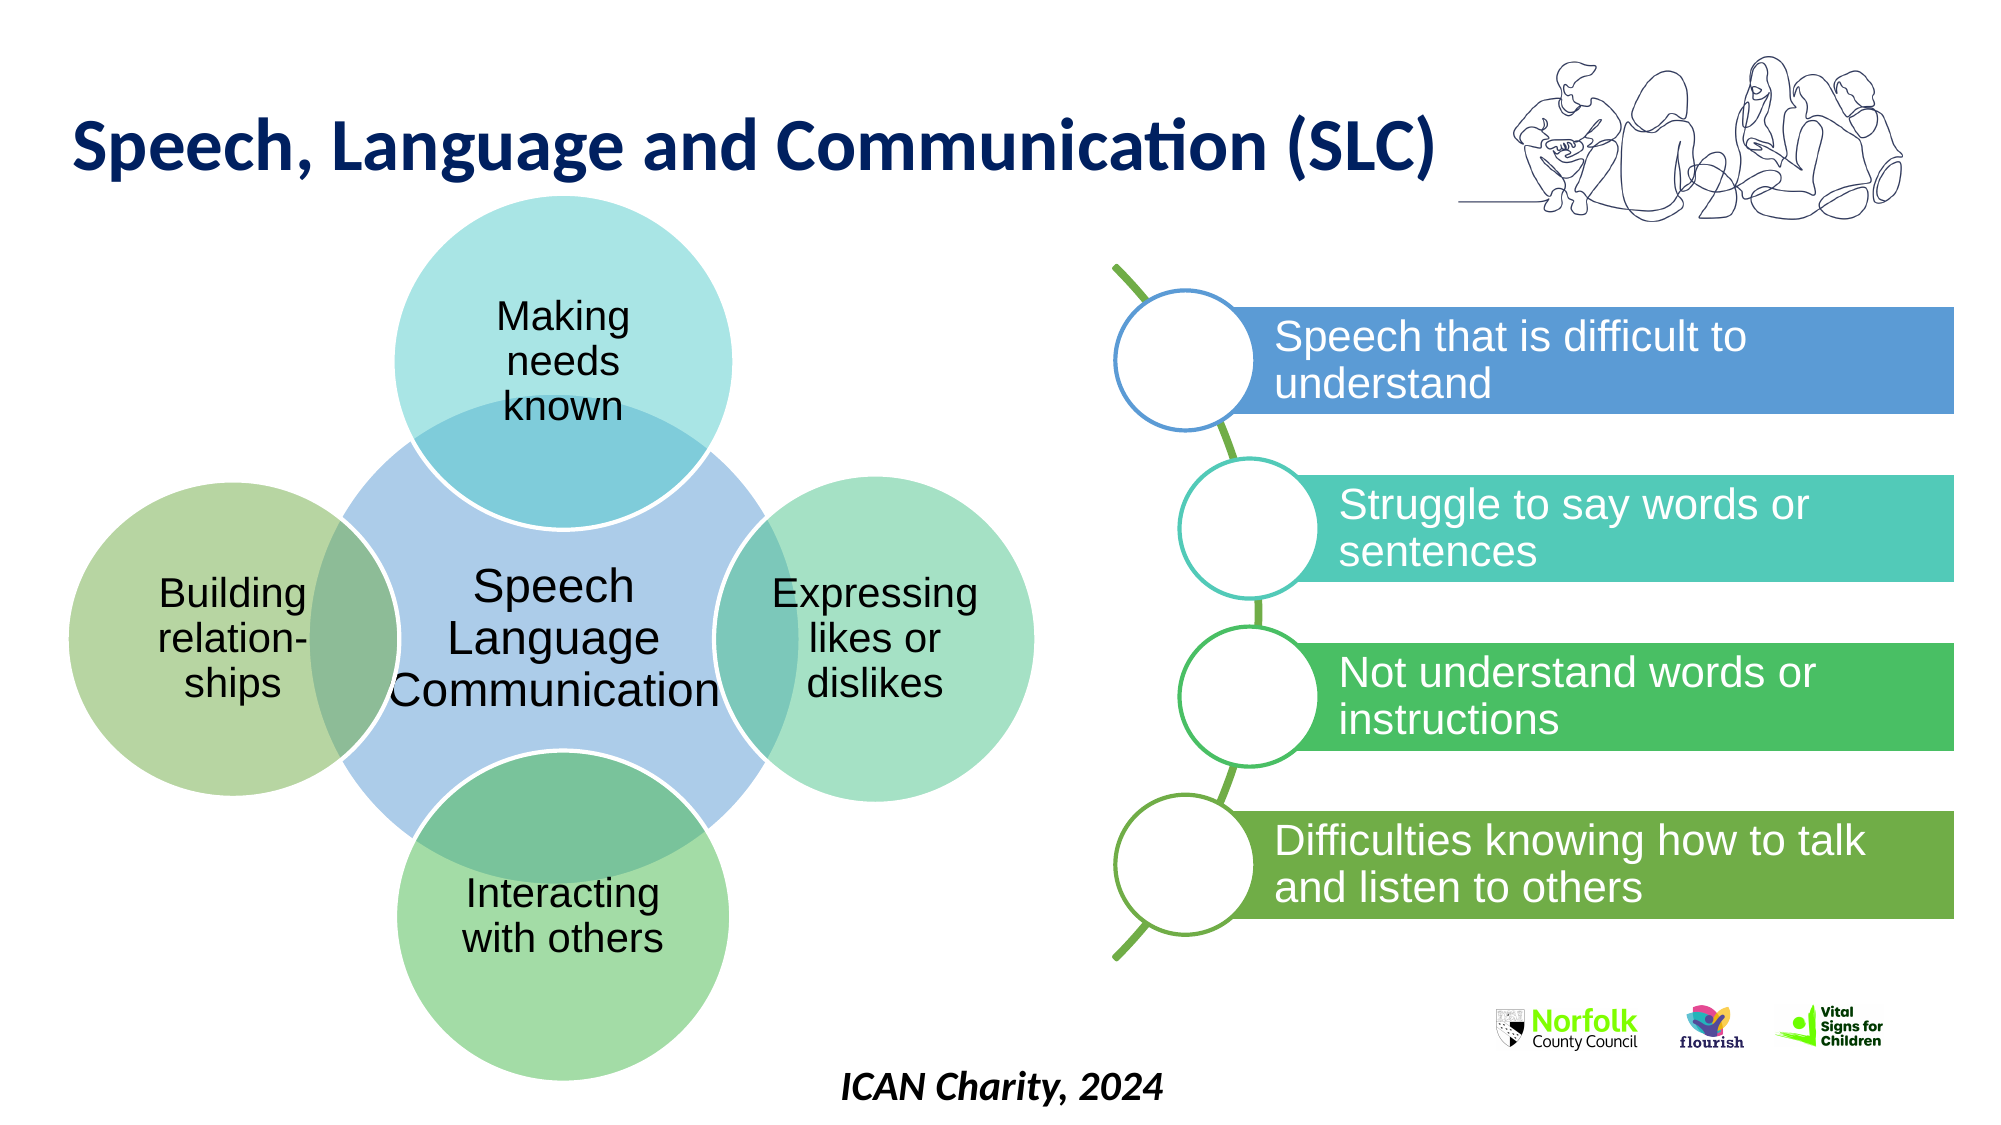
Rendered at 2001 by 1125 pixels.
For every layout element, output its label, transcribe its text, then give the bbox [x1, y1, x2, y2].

title Speech, Language and Communication (SLC) [64, 87, 1466, 248]
text_box ICAN Charity, 2024 [658, 977, 1179, 1116]
picture [1773, 1004, 1884, 1048]
picture [1495, 1008, 1638, 1052]
picture [1458, 56, 1903, 222]
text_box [0, 193, 1104, 1083]
picture [1680, 1005, 1744, 1048]
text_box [1102, 248, 1967, 977]
